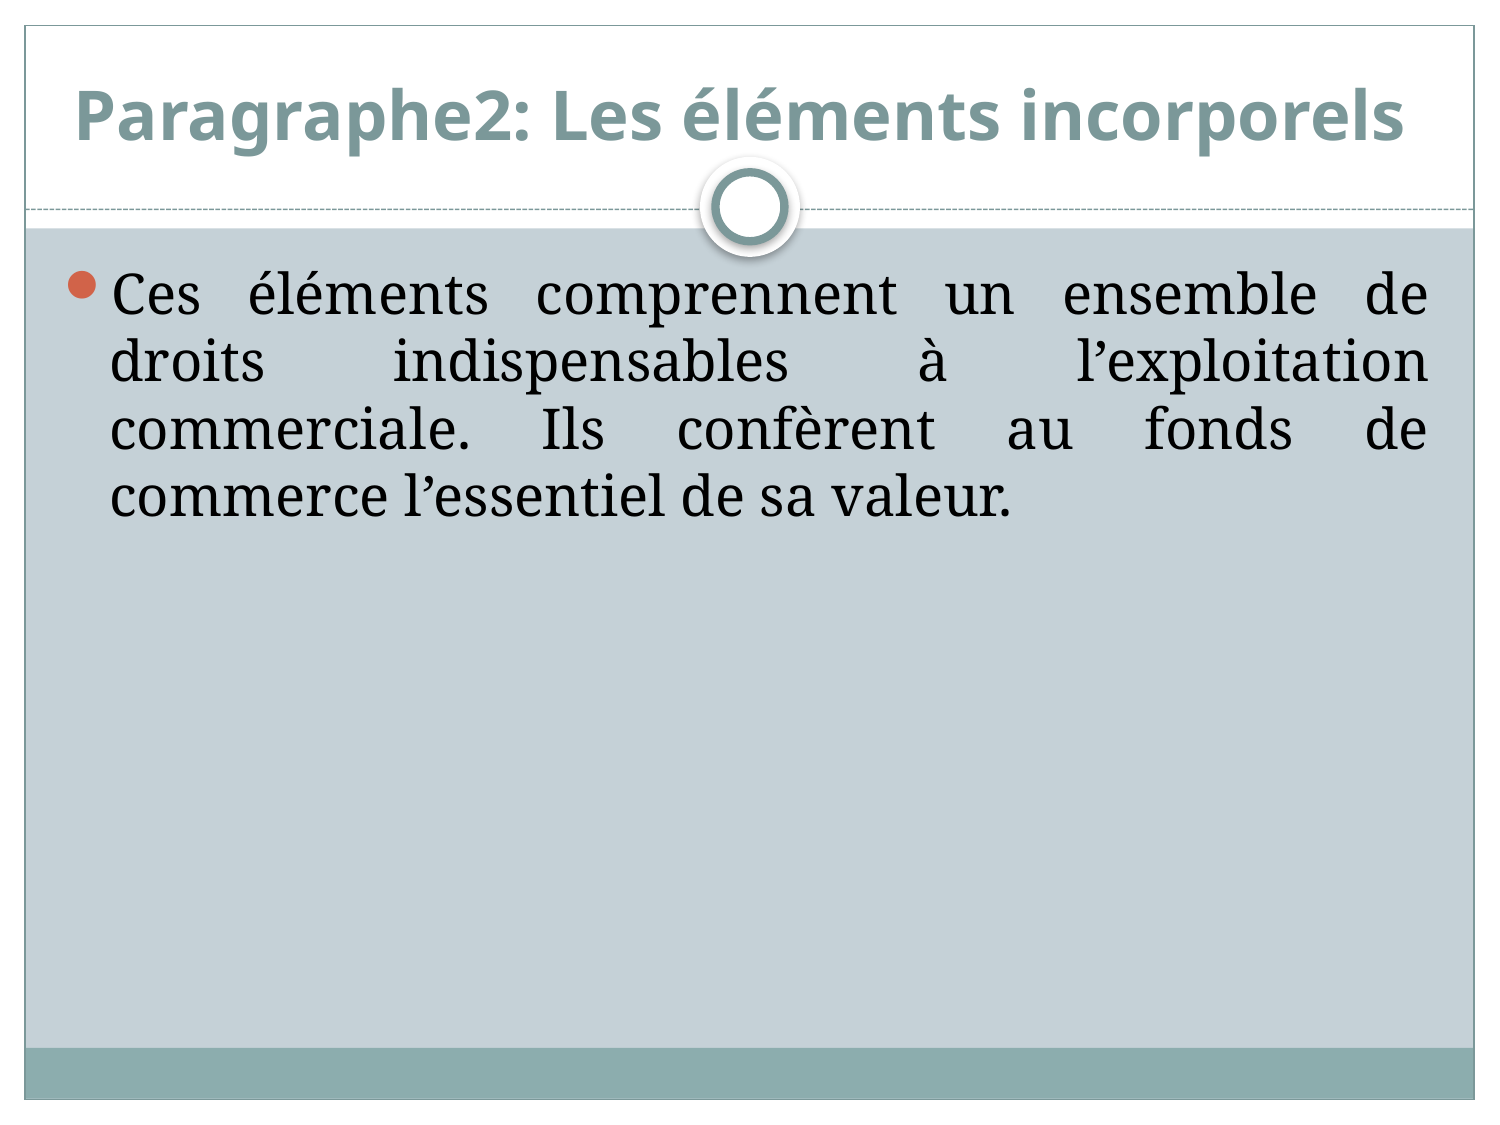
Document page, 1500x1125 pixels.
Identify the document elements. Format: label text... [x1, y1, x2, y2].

title Paragraphe2: Les éléments incorporels [49, 37, 1450, 162]
list Ces éléments comprennent un ensemble de droits indispensables à l’exploitation commerciale. Ils confèrent au fonds de commerce l’essentiel de sa valeur. [49, 250, 1445, 1001]
